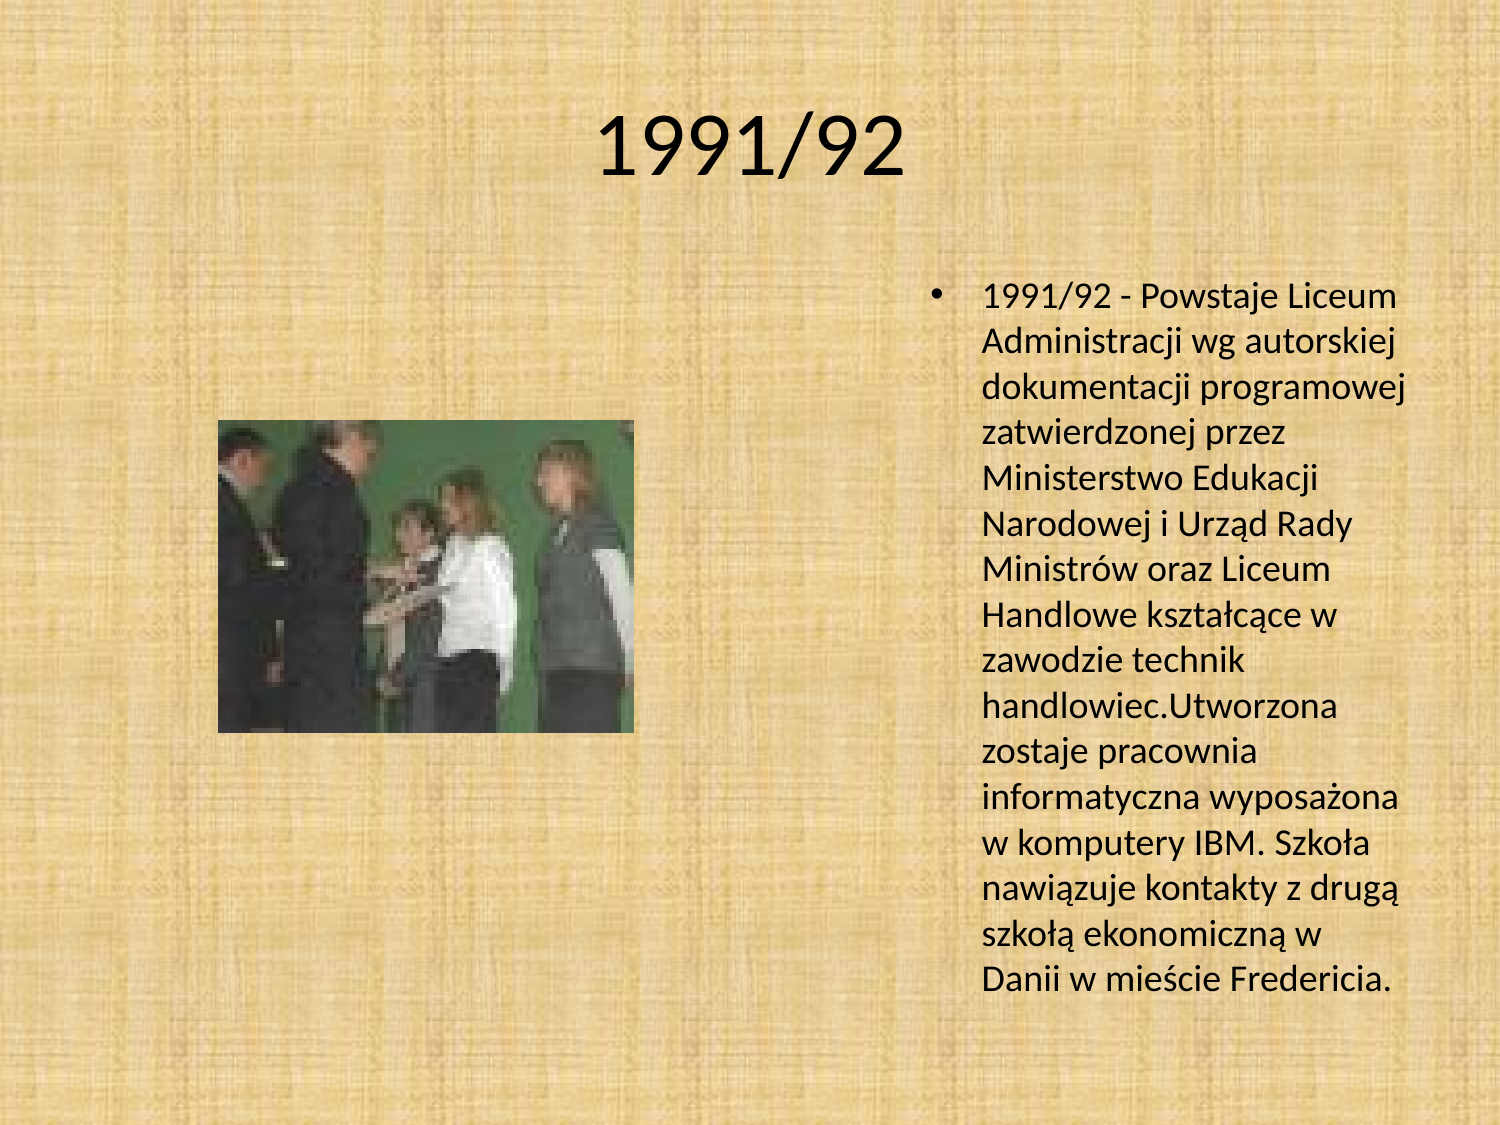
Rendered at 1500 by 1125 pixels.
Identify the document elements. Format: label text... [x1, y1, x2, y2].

list 1991/92 - Powstaje Liceum Administracji wg autorskiej dokumentacji programowej zatwierdzonej przez Ministerstwo Edukacji Narodowej i Urząd Rady Ministrów oraz Liceum Handlowe kształcące w zawodzie technik handlowiec.Utworzona zostaje pracownia informatyczna wyposażona w komputery IBM. Szkoła nawiązuje kontakty z drugą szkołą ekonomiczną w Danii w mieście Fredericia. [915, 262, 1425, 1047]
picture [0, 0, 1500, 1125]
title 1991/92 [75, 45, 1425, 233]
